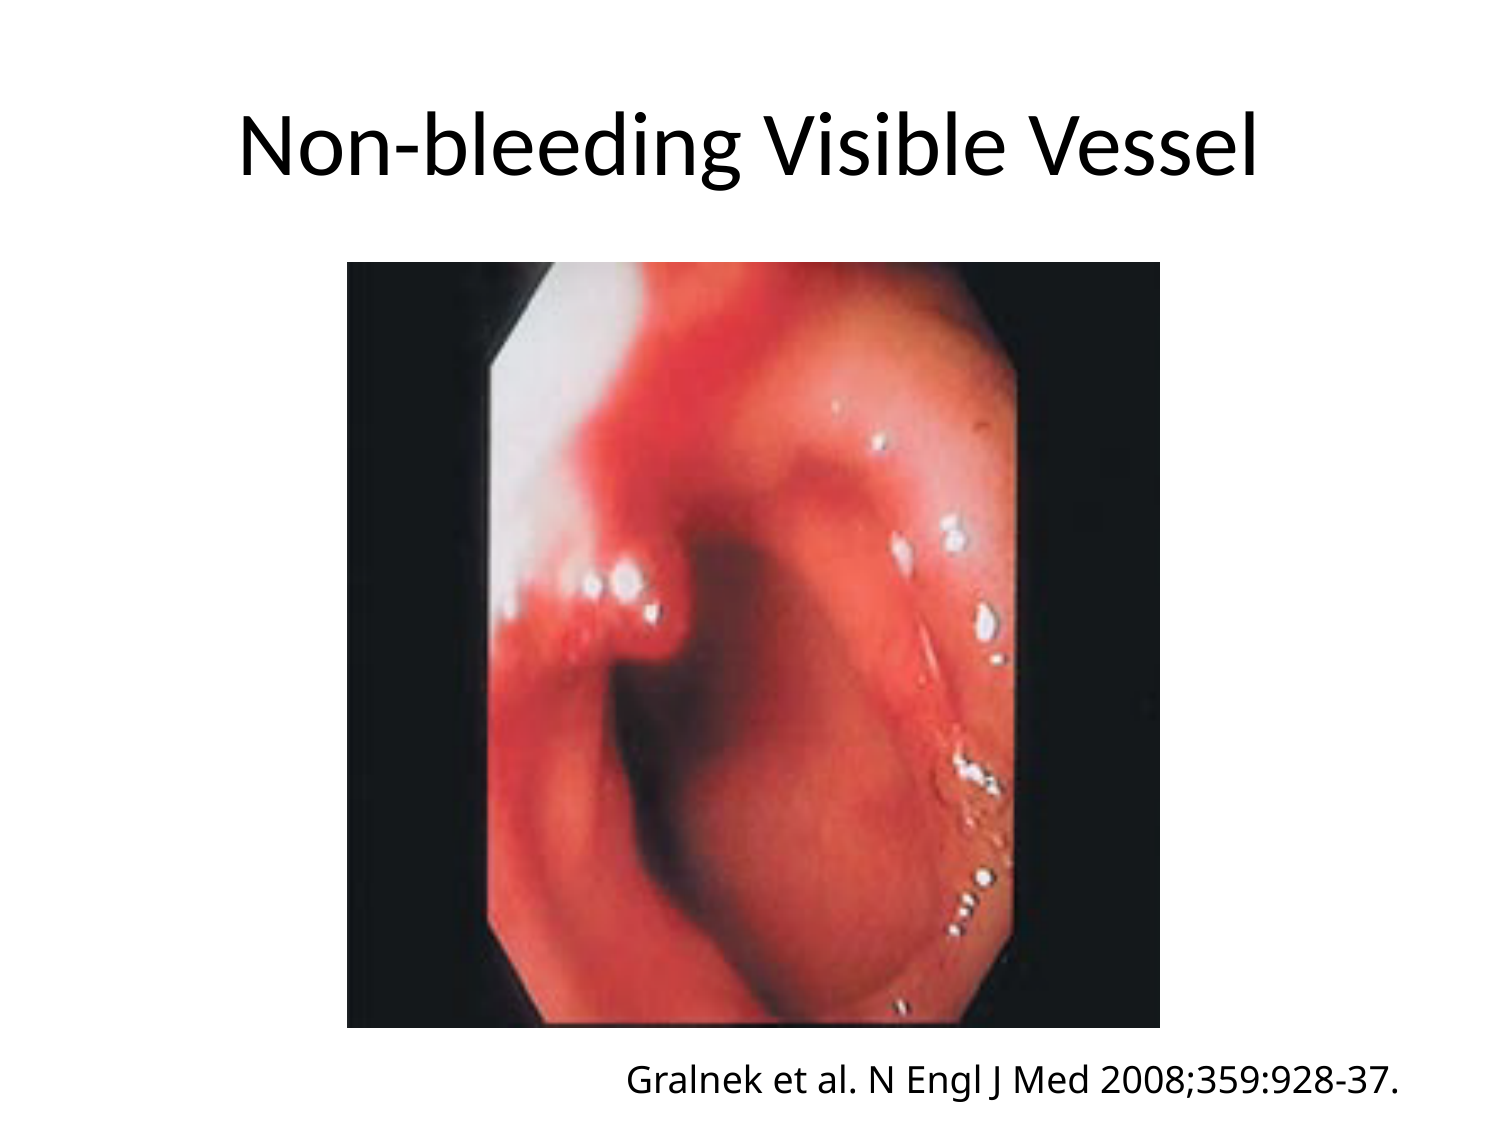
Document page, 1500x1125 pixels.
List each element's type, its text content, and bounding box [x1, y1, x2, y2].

text_box Gralnek et al. N Engl J Med 2008;359:928-37. [74, 1049, 1425, 1109]
title Non-bleeding Visible Vessel [75, 45, 1425, 233]
picture [346, 262, 1161, 1029]
